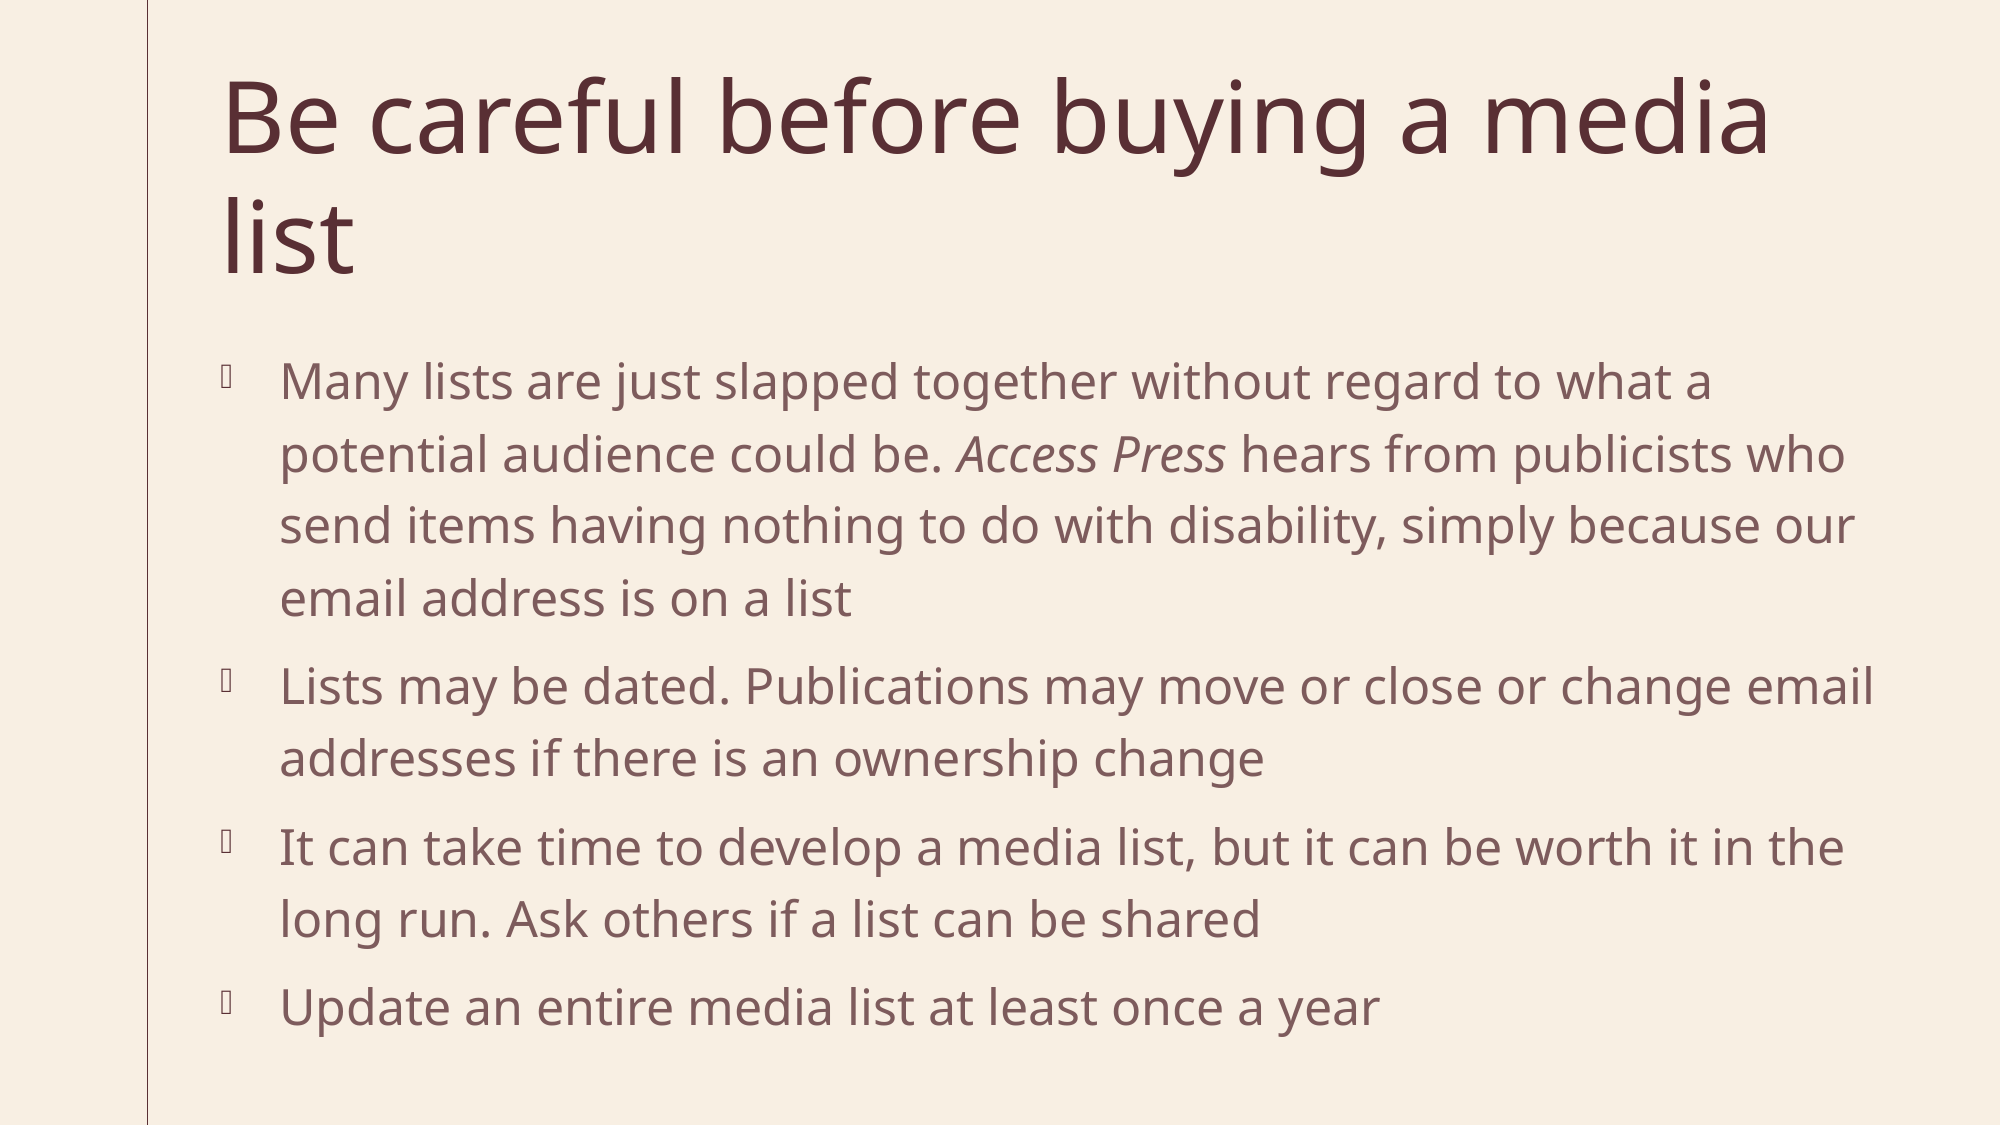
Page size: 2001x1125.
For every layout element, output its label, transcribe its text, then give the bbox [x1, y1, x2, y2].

list Many lists are just slapped together without regard to what a potential audience could be. Access Press hears from publicists who send items having nothing to do with disability, simply because our email address is on a list Lists may be dated. Publications may move or close or change email addresses if there is an ownership change It can take time to develop a media list, but it can be worth it in the long run. Ask others if a list can be shared Update an entire media list at least once a year [220, 338, 1928, 1053]
title Be careful before buying a media list [220, 53, 1928, 262]
